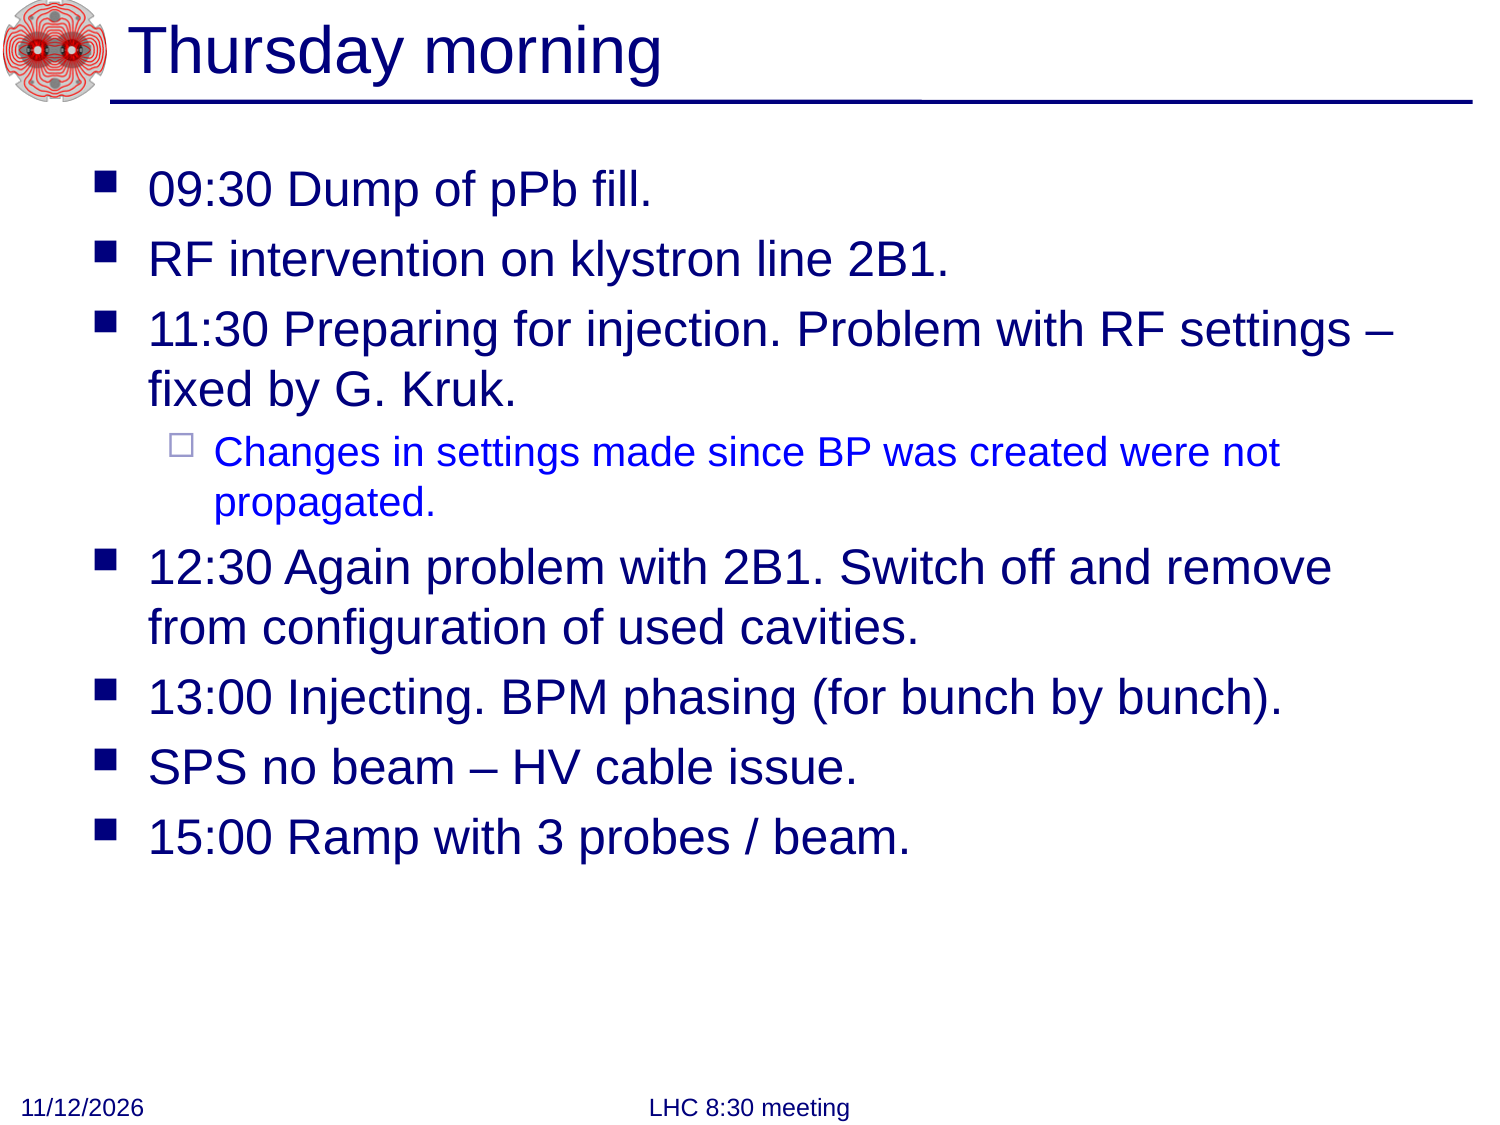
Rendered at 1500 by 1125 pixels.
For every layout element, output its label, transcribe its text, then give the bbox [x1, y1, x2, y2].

picture [0, 0, 108, 103]
list 09:30 Dump of pPb fill. RF intervention on klystron line 2B1. 11:30 Preparing for injection. Problem with RF settings – fixed by G. Kruk. Changes in settings made since BP was created were not propagated. 12:30 Again problem with 2B1. Switch off and remove from configuration of used cavities. 13:00 Injecting. BPM phasing (for bunch by bunch). SPS no beam – HV cable issue. 15:00 Ramp with 3 probes / beam. [76, 148, 1427, 929]
title Thursday morning [111, 3, 1463, 91]
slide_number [5, 1085, 356, 1125]
footer LHC 8:30 meeting [512, 1087, 988, 1125]
